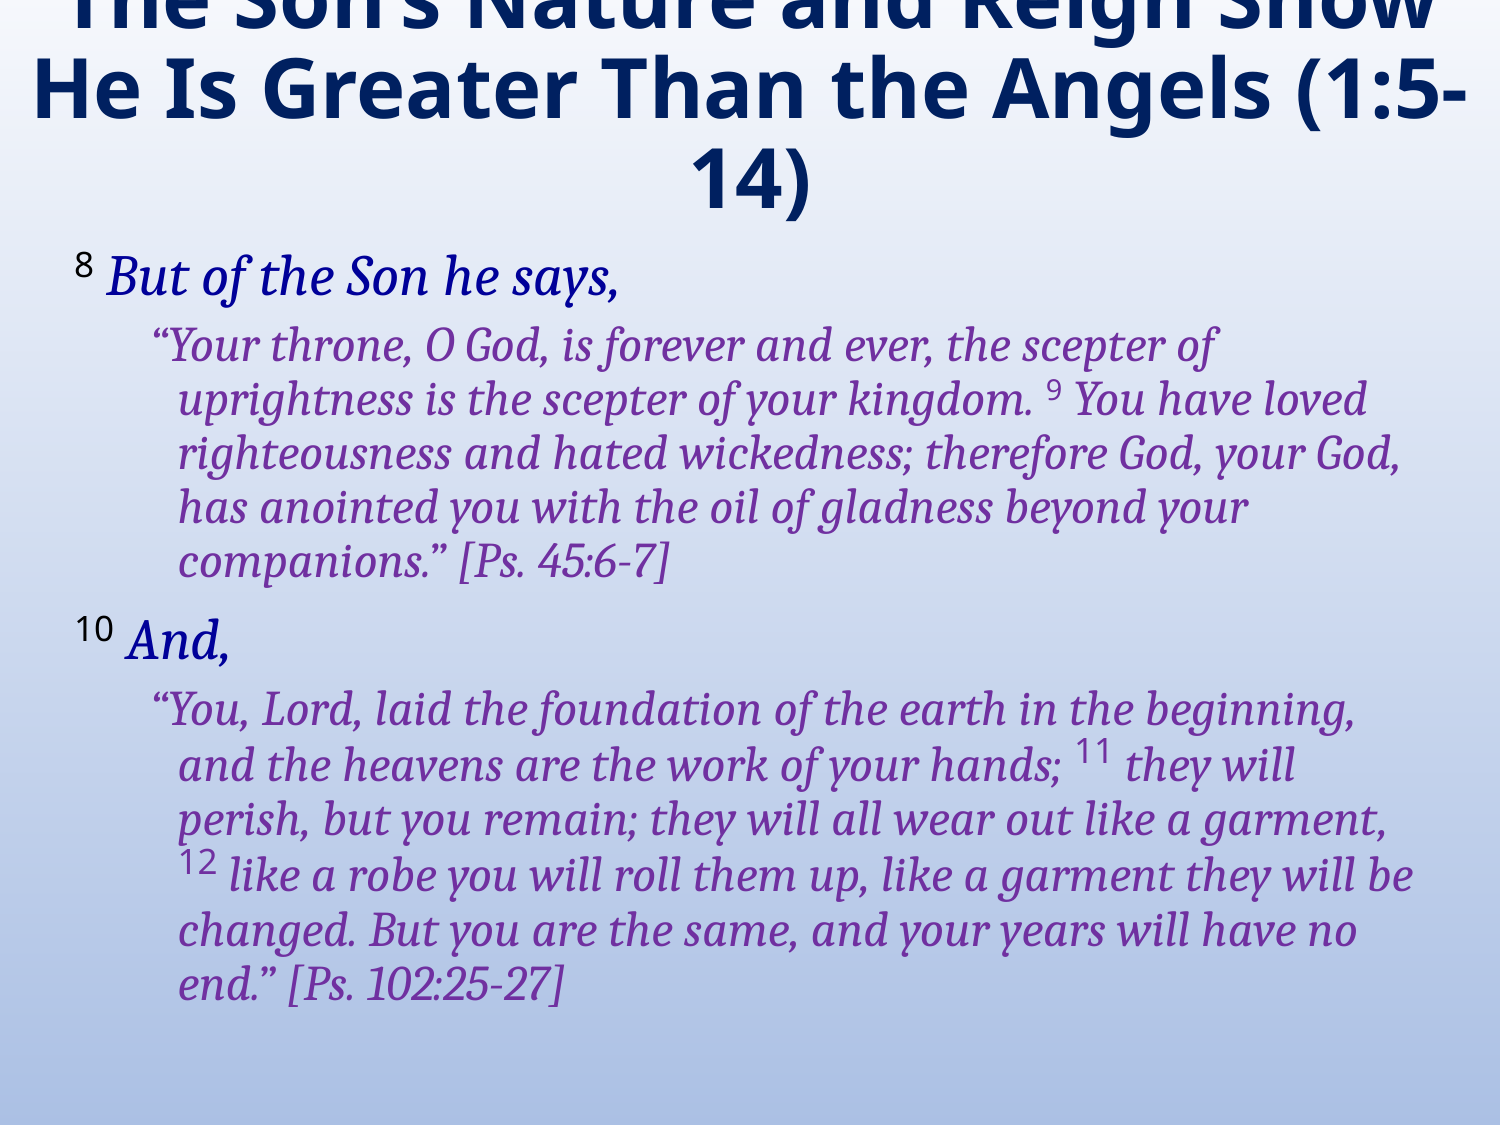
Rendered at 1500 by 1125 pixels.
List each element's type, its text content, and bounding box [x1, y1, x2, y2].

list 8 But of the Son he says, “Your throne, O God, is forever and ever, the scepter of uprightness is the scepter of your kingdom. 9 You have loved righteousness and hated wickedness; therefore God, your God, has anointed you with the oil of gladness beyond your companions.” [Ps. 45:6-7] 10 And, “You, Lord, laid the foundation of the earth in the beginning, and the heavens are the work of your hands; 11 they will perish, but you remain; they will all wear out like a garment, 12 like a robe you will roll them up, like a garment they will be changed. But you are the same, and your years will have no end.” [Ps. 102:25-27] [59, 237, 1437, 1054]
title The Son’s Nature and Reign Show He Is Greater Than the Angels (1:5-14) [0, 0, 1500, 184]
